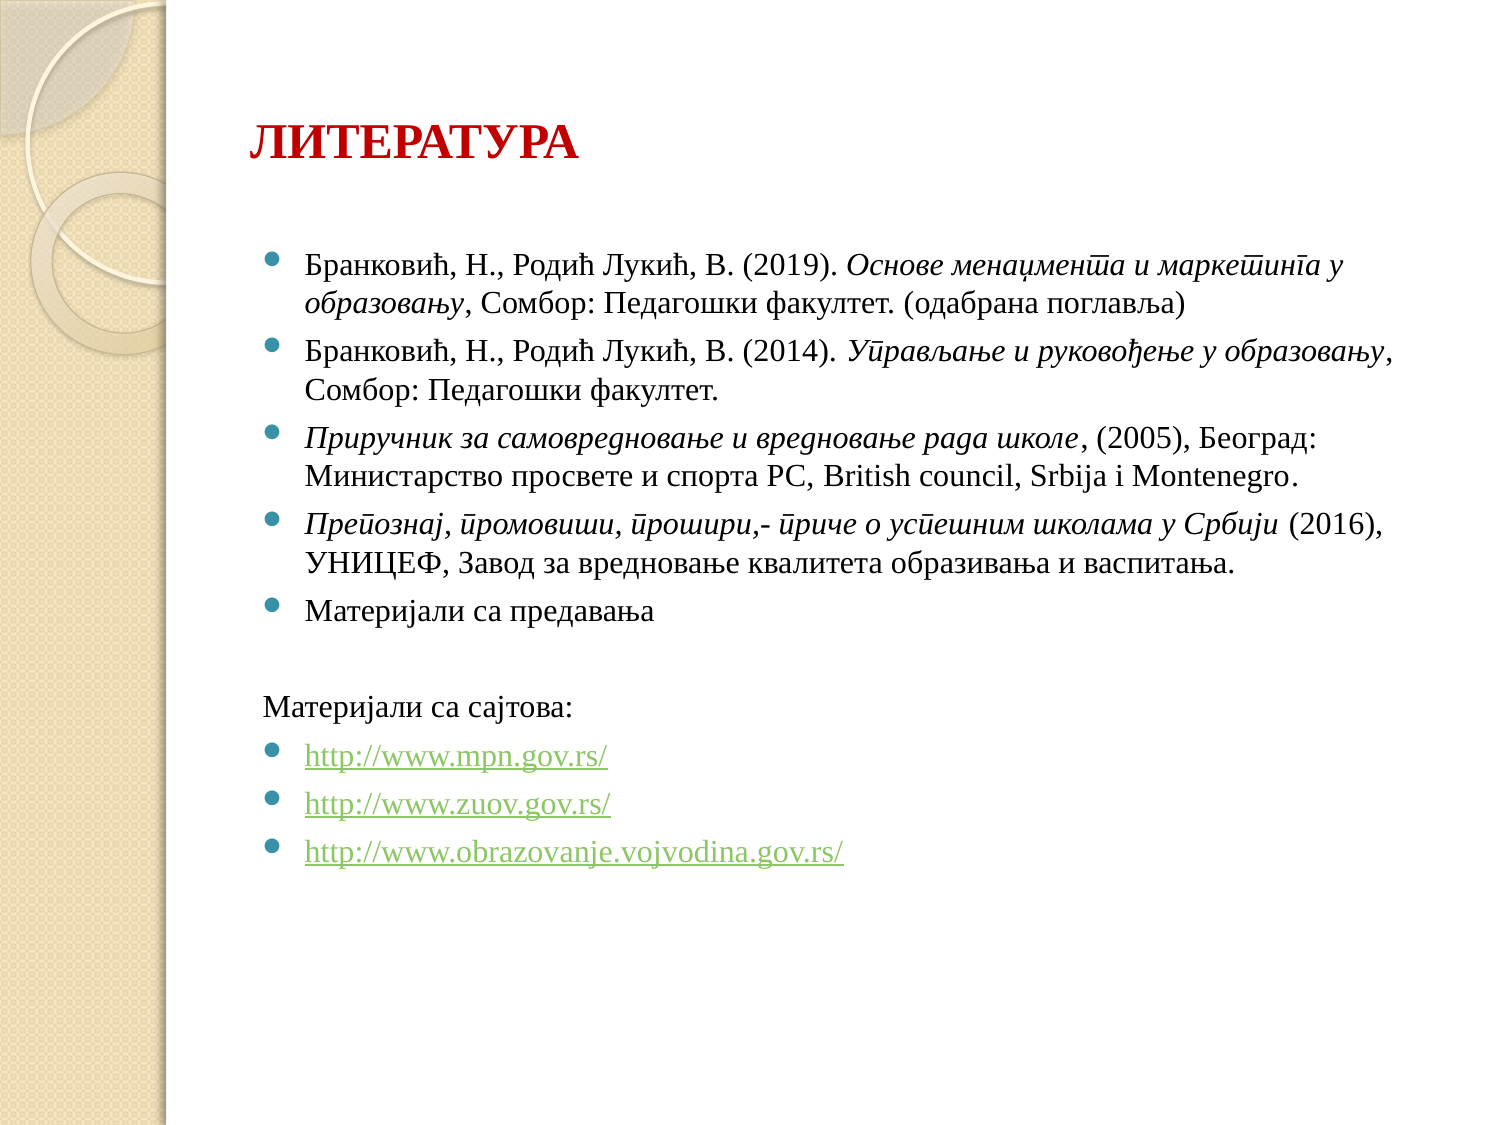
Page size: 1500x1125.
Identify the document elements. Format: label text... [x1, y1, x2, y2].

list Бранковић, Н., Родић Лукић, В. (2019). Основе менаџмента и маркетинга у образовању, Сомбор: Педагошки факултет. (одабрана поглавља) Бранковић, Н., Родић Лукић, В. (2014). Управљање и руковођење у образовању, Сомбор: Педагошки факултет. Приручник за самовредновање и вредновање рада школе, (2005), Београд: Министарство просвете и спорта РС, British council, Srbija i Montenegro. Препознај, промовиши, прошири,- приче о успешним школама у Србији (2016), УНИЦЕФ, Завод за вредновање квалитета образивања и васпитања. Материјали са предавања Материјали са сајтова: http://www.mpn.gov.rs/ http://www.zuov.gov.rs/ http://www.obrazovanje.vojvodina.gov.rs/ [235, 187, 1466, 1025]
title ЛИТЕРАТУРА [235, 45, 1466, 187]
